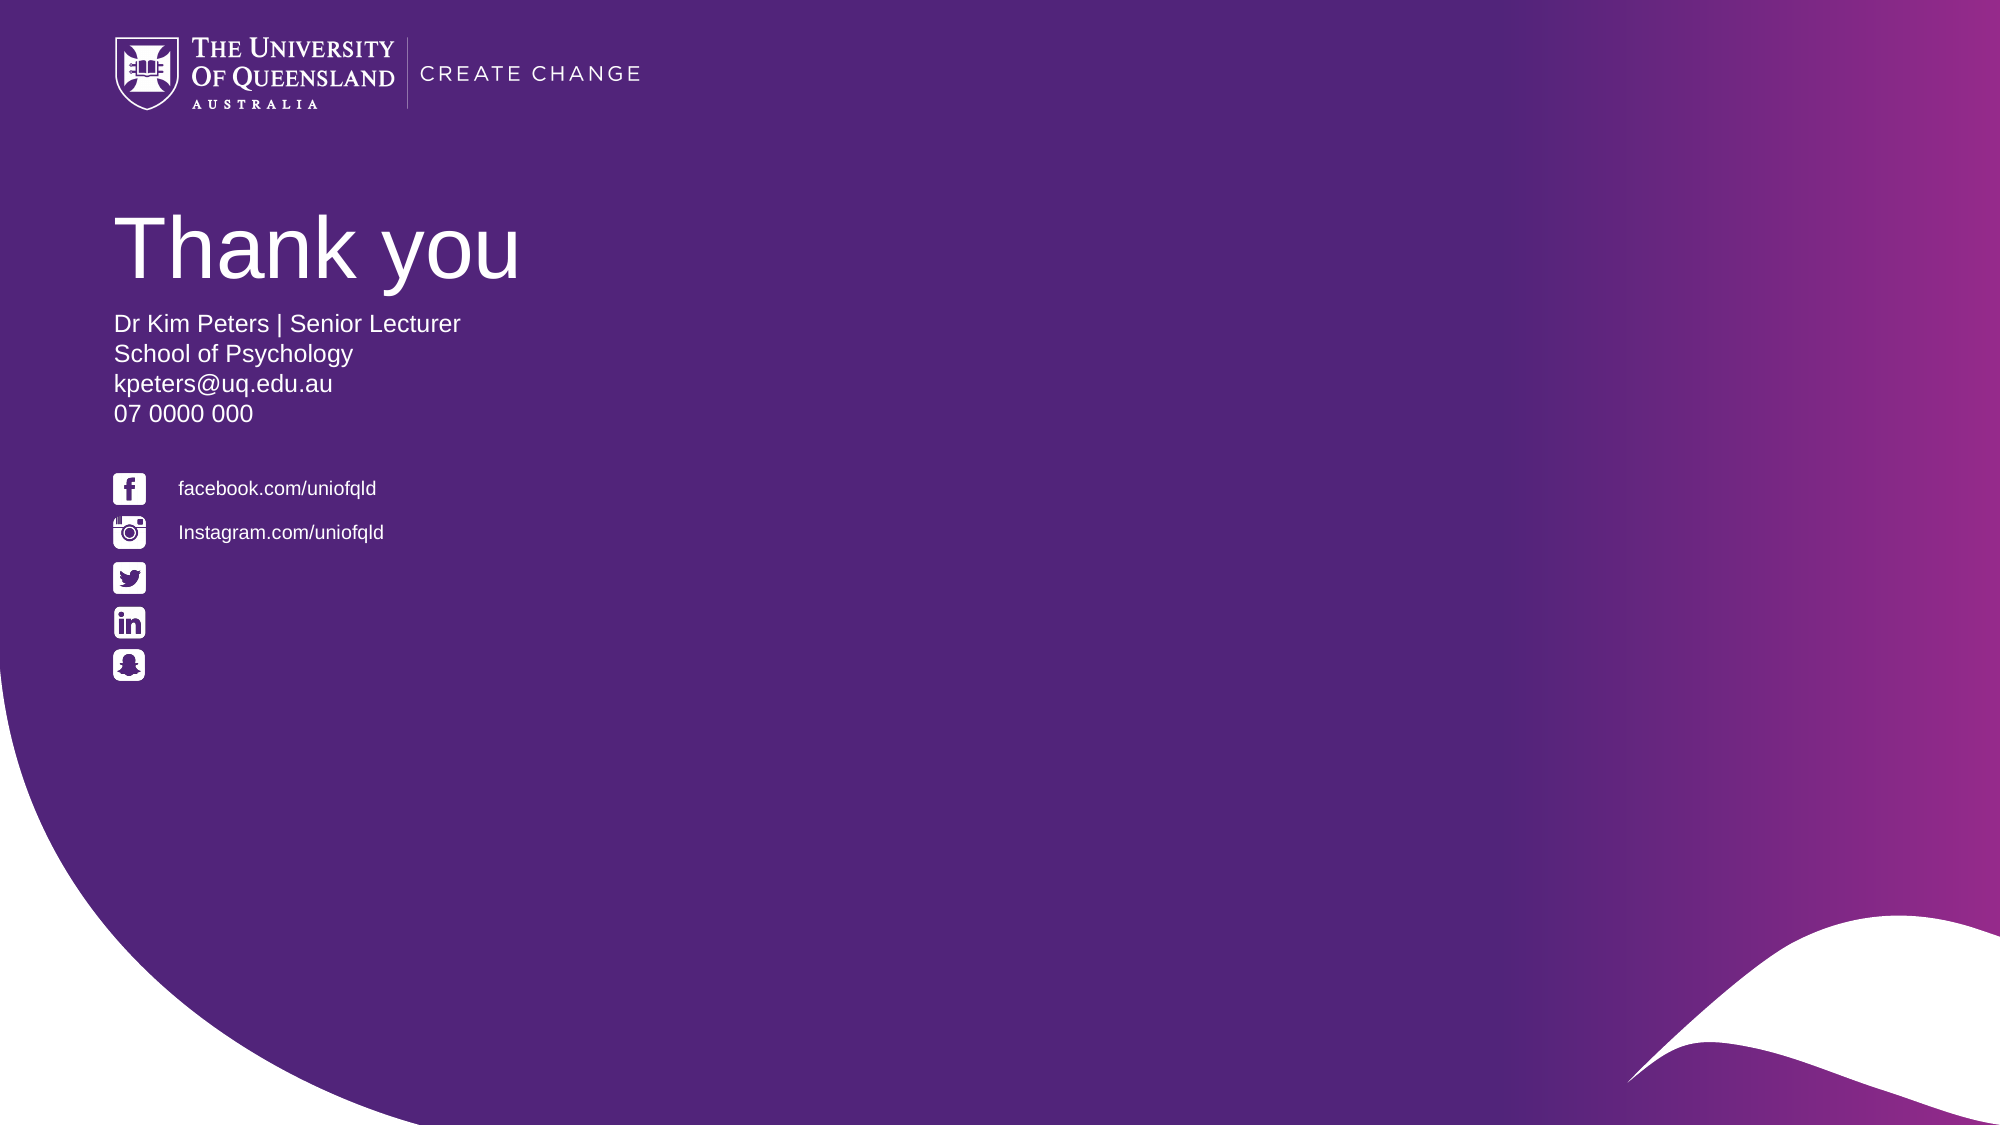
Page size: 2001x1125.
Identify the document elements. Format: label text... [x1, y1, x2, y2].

picture [113, 562, 146, 594]
list Instagram.com/uniofqld [178, 512, 740, 546]
picture [114, 34, 640, 112]
list facebook.com/uniofqld [178, 468, 740, 502]
picture [113, 516, 146, 549]
picture [105, 604, 154, 641]
picture [113, 473, 146, 505]
picture [113, 649, 145, 681]
list Dr Kim Peters | Senior Lecturer School of Psychology kpeters@uq.edu.au 07 0000 000 [113, 307, 648, 445]
title Thank you [113, 177, 1877, 296]
